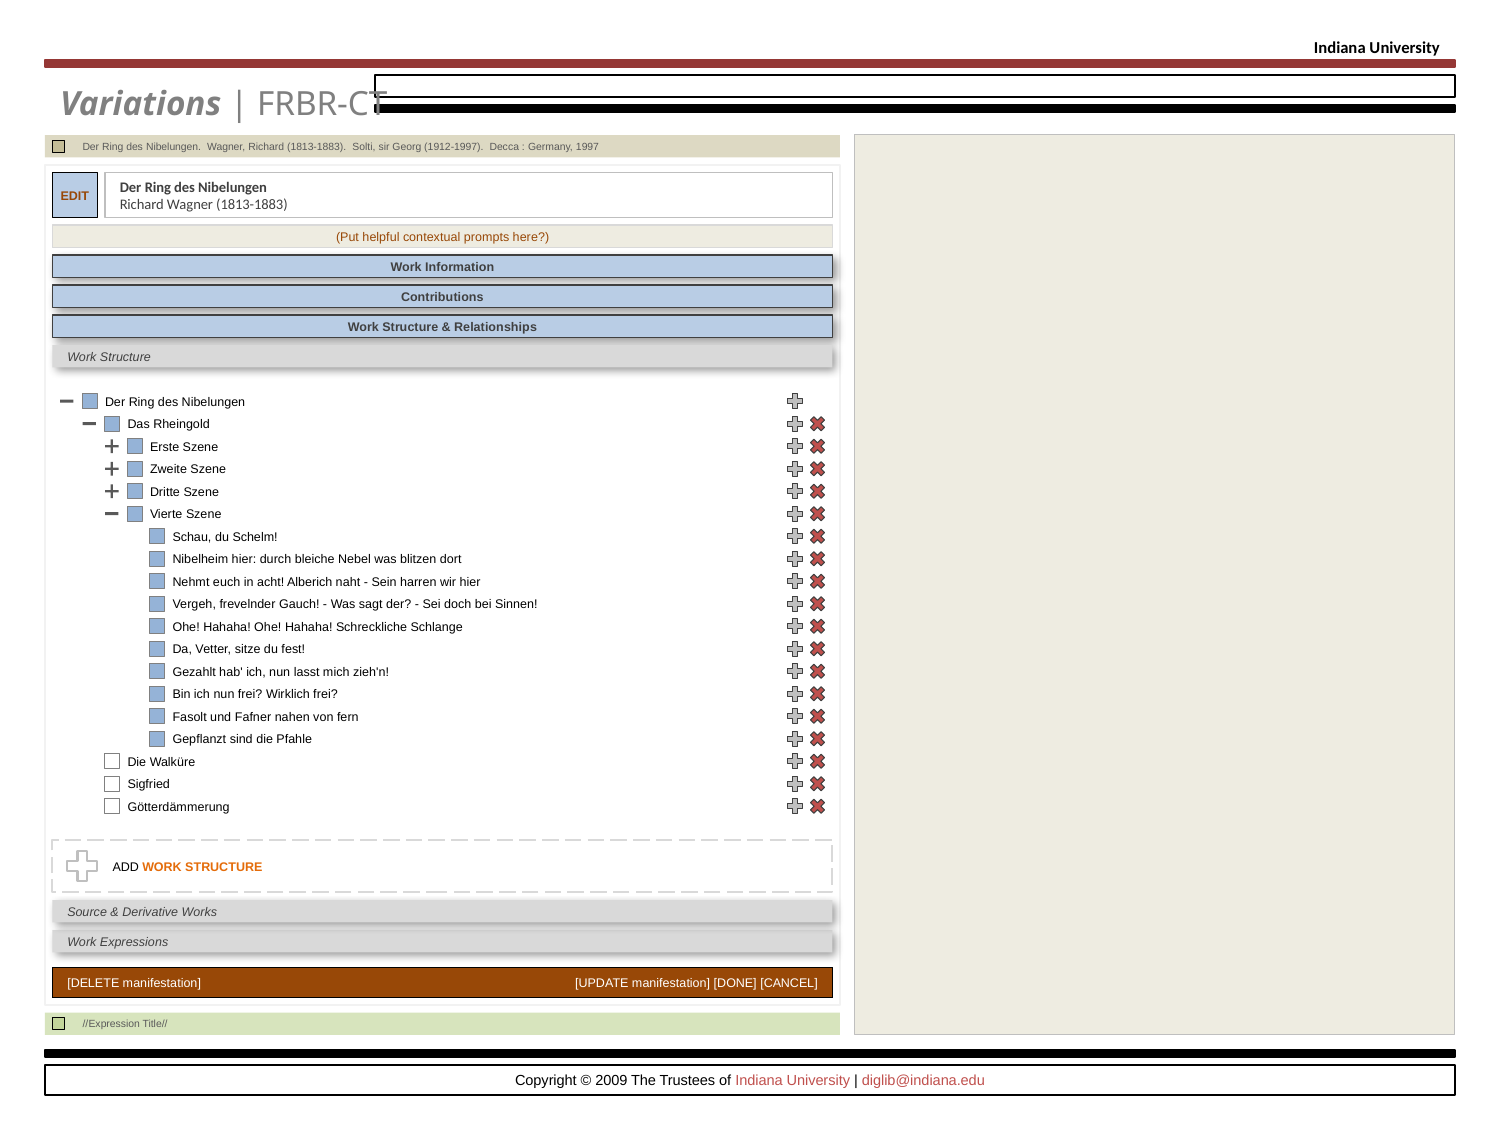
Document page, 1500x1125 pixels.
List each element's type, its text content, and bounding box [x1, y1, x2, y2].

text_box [52, 510, 833, 524]
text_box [44, 29, 1456, 121]
text_box Work Expressions [50, 928, 834, 955]
text_box Work Structure & Relationships [50, 313, 834, 340]
text_box [43, 164, 842, 1007]
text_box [52, 758, 833, 818]
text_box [52, 967, 833, 998]
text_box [44, 1049, 1456, 1096]
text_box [52, 434, 833, 456]
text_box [52, 172, 833, 218]
text_box Work Information [50, 253, 834, 280]
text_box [52, 839, 833, 893]
text_box (Put helpful contextual prompts here?) [50, 224, 834, 250]
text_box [52, 479, 833, 503]
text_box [52, 457, 833, 479]
text_box Work Structure [50, 343, 834, 370]
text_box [52, 524, 833, 751]
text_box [44, 134, 841, 158]
text_box Source & Derivative Works [50, 899, 834, 925]
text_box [52, 389, 833, 434]
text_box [44, 1012, 841, 1036]
text_box [853, 133, 1457, 1037]
text_box Contributions [50, 283, 834, 310]
